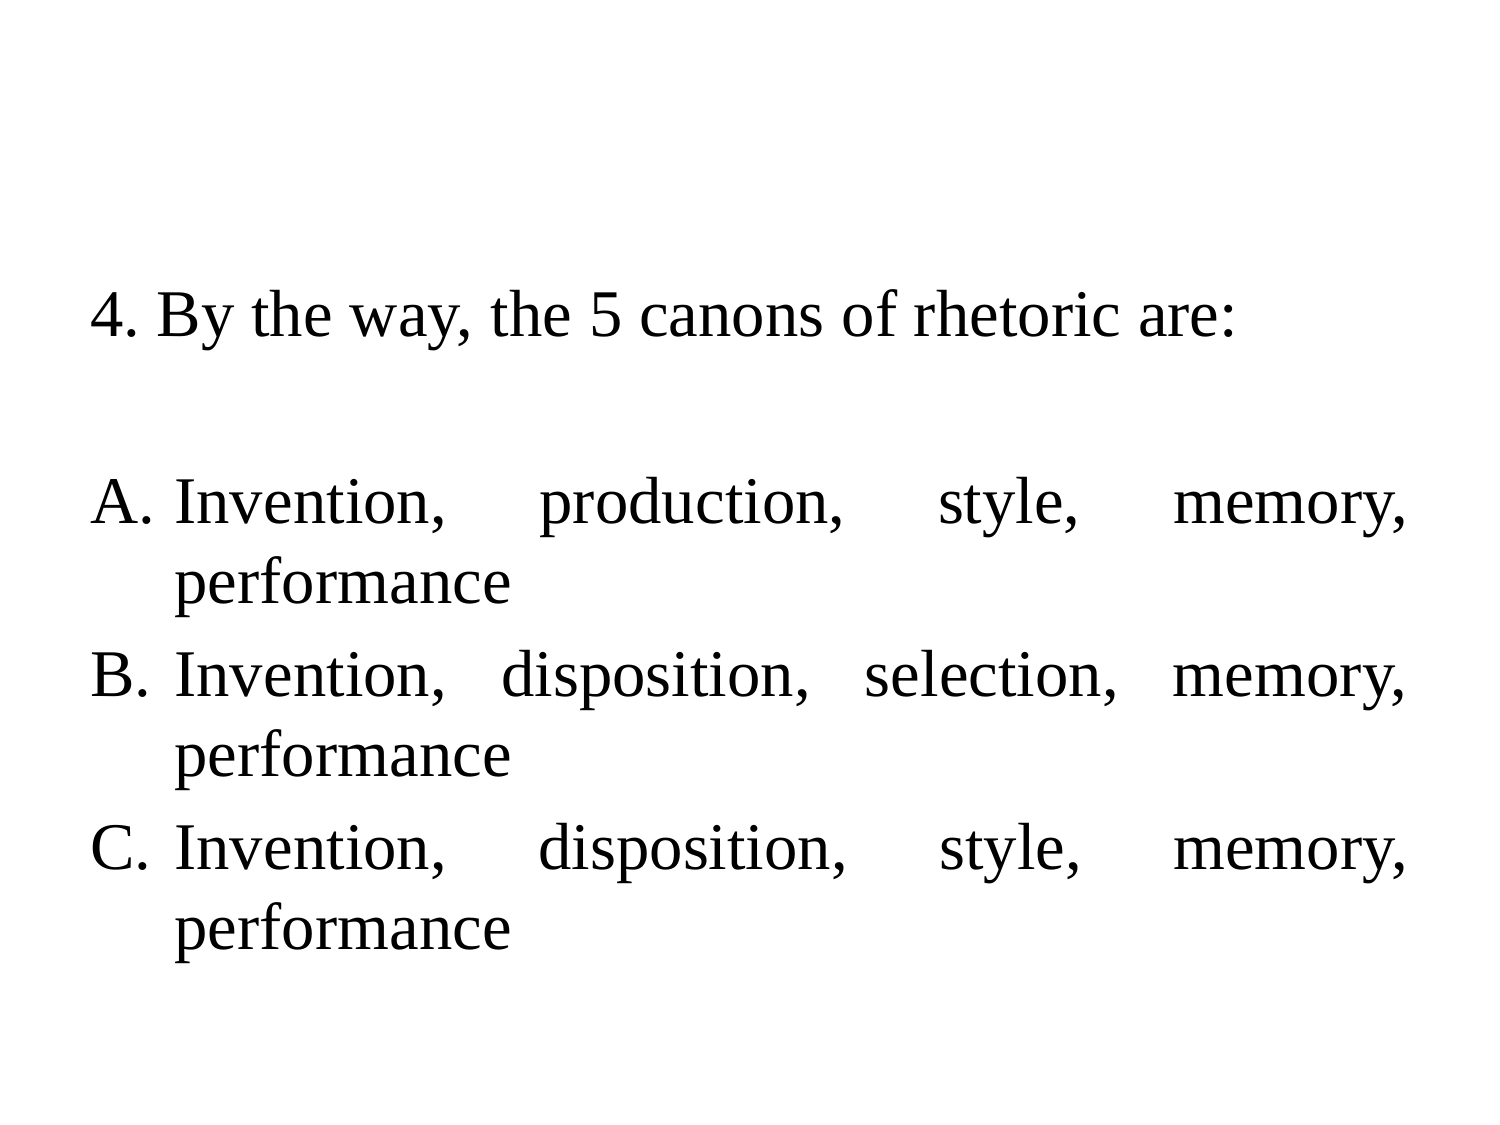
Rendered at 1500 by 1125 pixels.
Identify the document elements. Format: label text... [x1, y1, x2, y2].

list 4. By the way, the 5 canons of rhetoric are: Invention, production, style, memory, performance Invention, disposition, selection, memory, performance Invention, disposition, style, memory, performance [75, 262, 1425, 1005]
